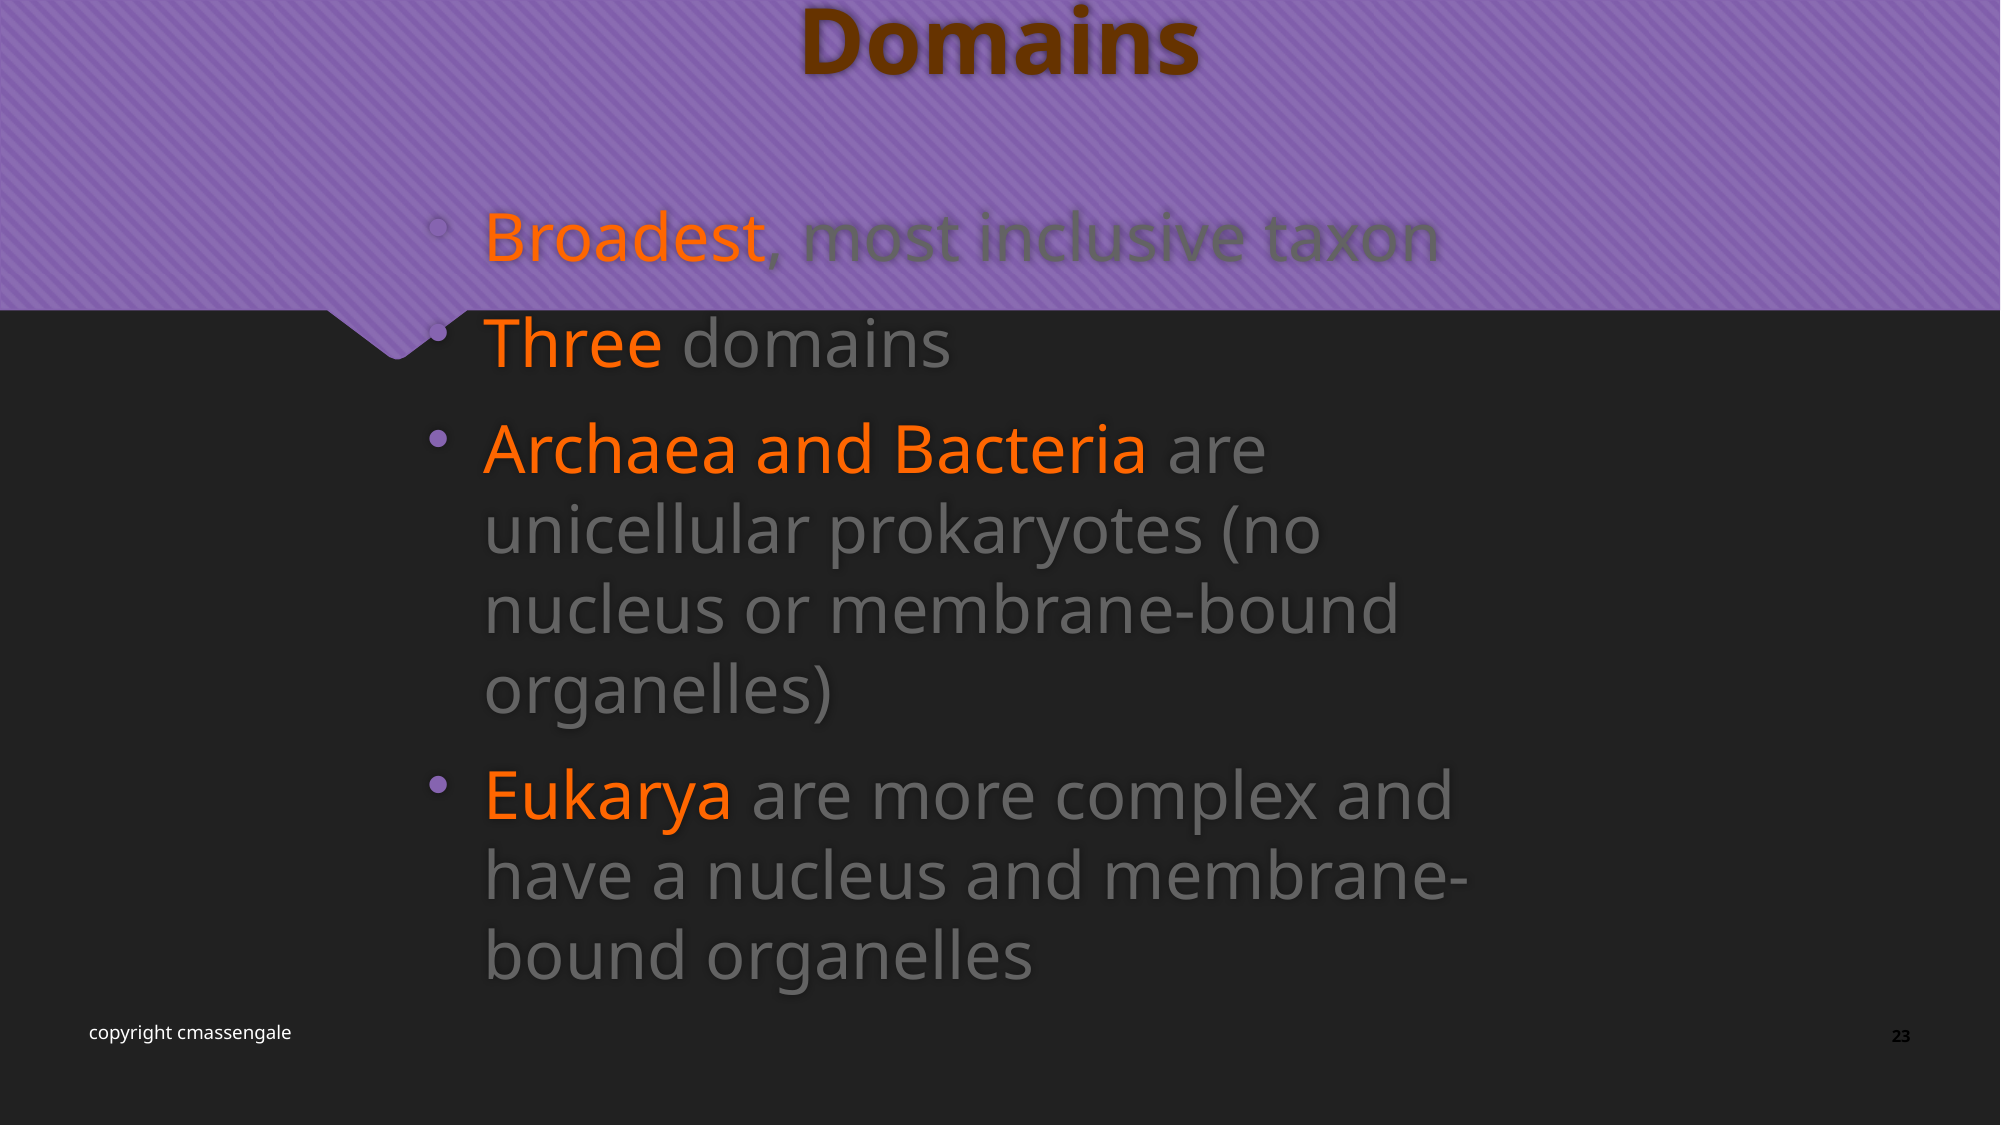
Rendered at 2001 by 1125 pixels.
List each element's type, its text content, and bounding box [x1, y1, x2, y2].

footer copyright cmassengale [74, 991, 1493, 1051]
list Broadest, most inclusive taxon Three domains Archaea and Bacteria are unicellular prokaryotes (no nucleus or membrane-bound organelles) Eukarya are more complex and have a nucleus and membrane-bound organelles [412, 162, 1588, 1025]
title Domains [312, 24, 1688, 100]
slide_number 23 [1751, 970, 1926, 1051]
